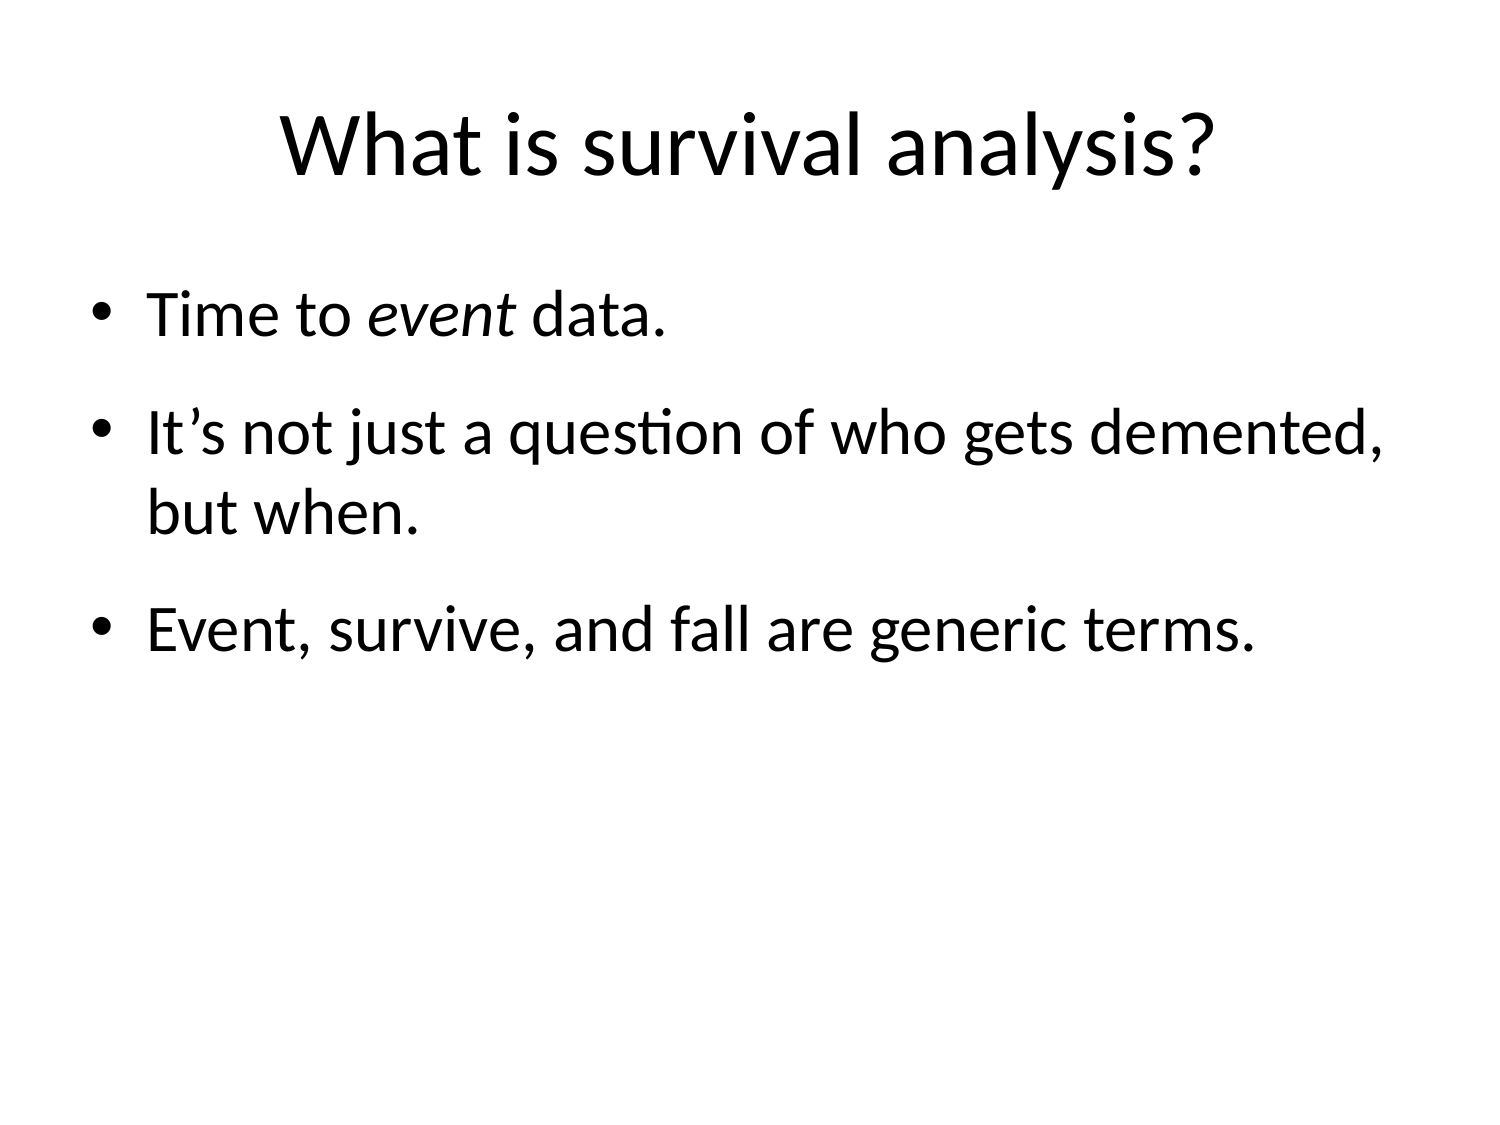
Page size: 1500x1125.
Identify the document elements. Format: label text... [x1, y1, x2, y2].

title What is survival analysis? [75, 45, 1425, 233]
list Time to event data. It’s not just a question of who gets demented, but when. Event, survive, and fall are generic terms. [75, 262, 1425, 1005]
